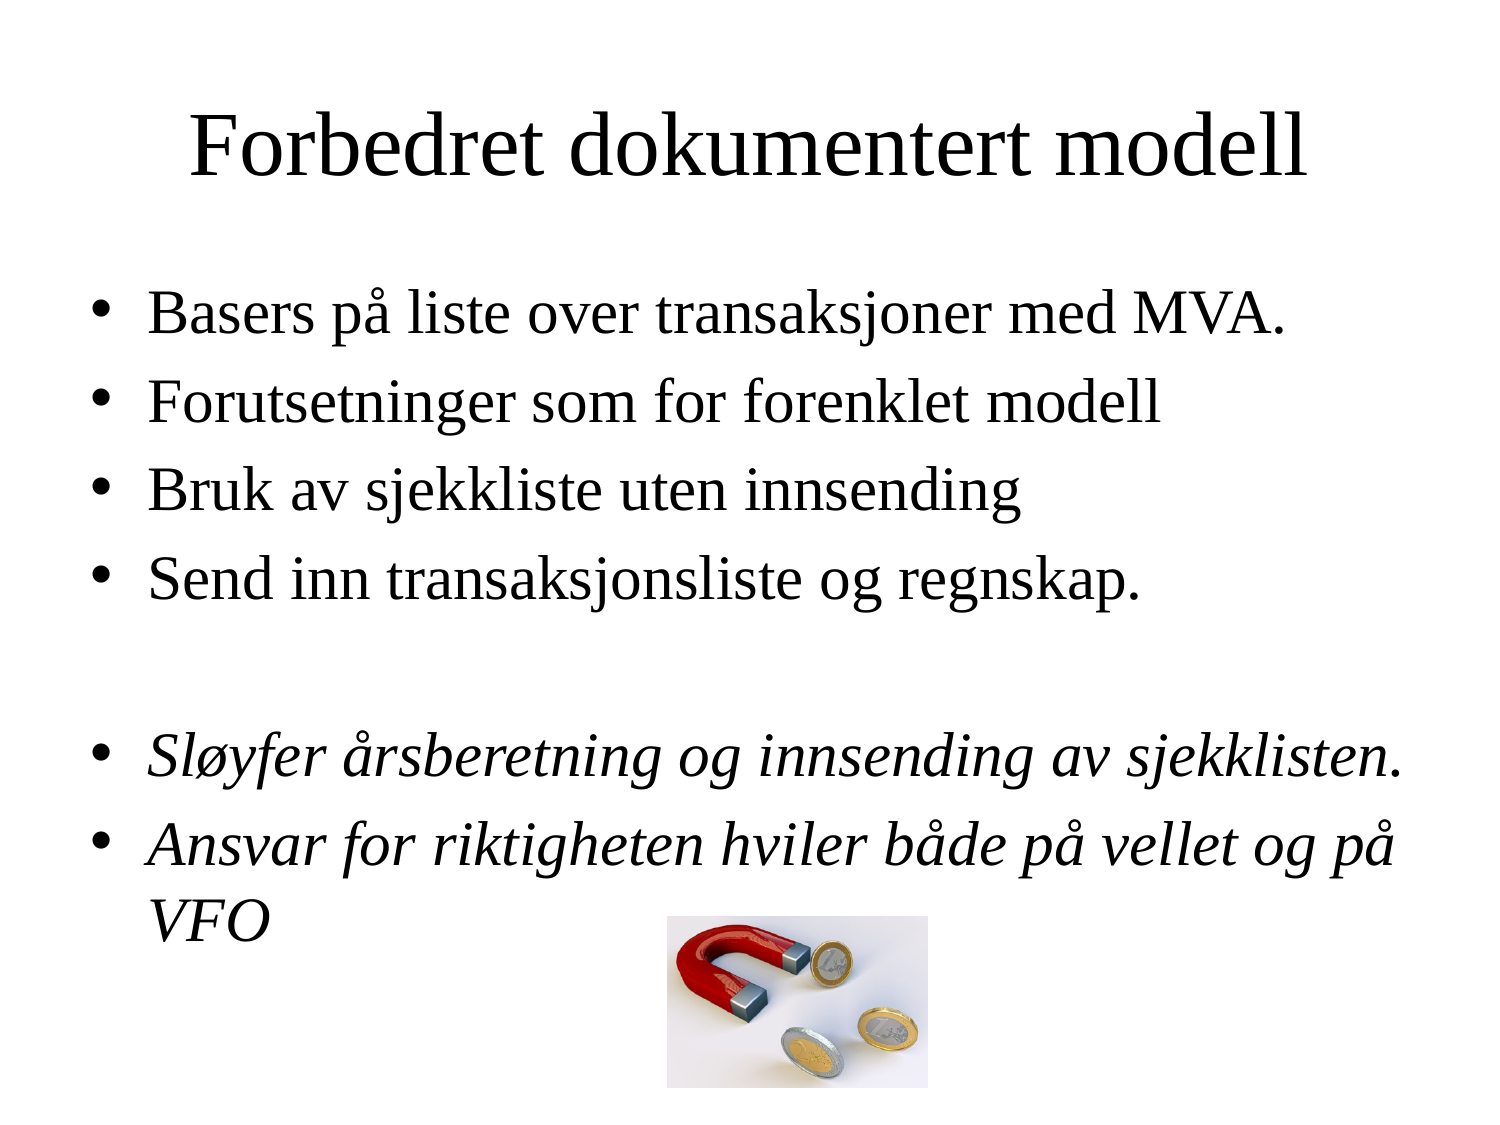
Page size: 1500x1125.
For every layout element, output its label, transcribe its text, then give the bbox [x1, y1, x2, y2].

picture [666, 916, 928, 1088]
title Forbedret dokumentert modell [75, 45, 1425, 233]
list Basers på liste over transaksjoner med MVA. Forutsetninger som for forenklet modell Bruk av sjekkliste uten innsending Send inn transaksjonsliste og regnskap. Sløyfer årsberetning og innsending av sjekklisten. Ansvar for riktigheten hviler både på vellet og på VFO [75, 262, 1425, 1005]
